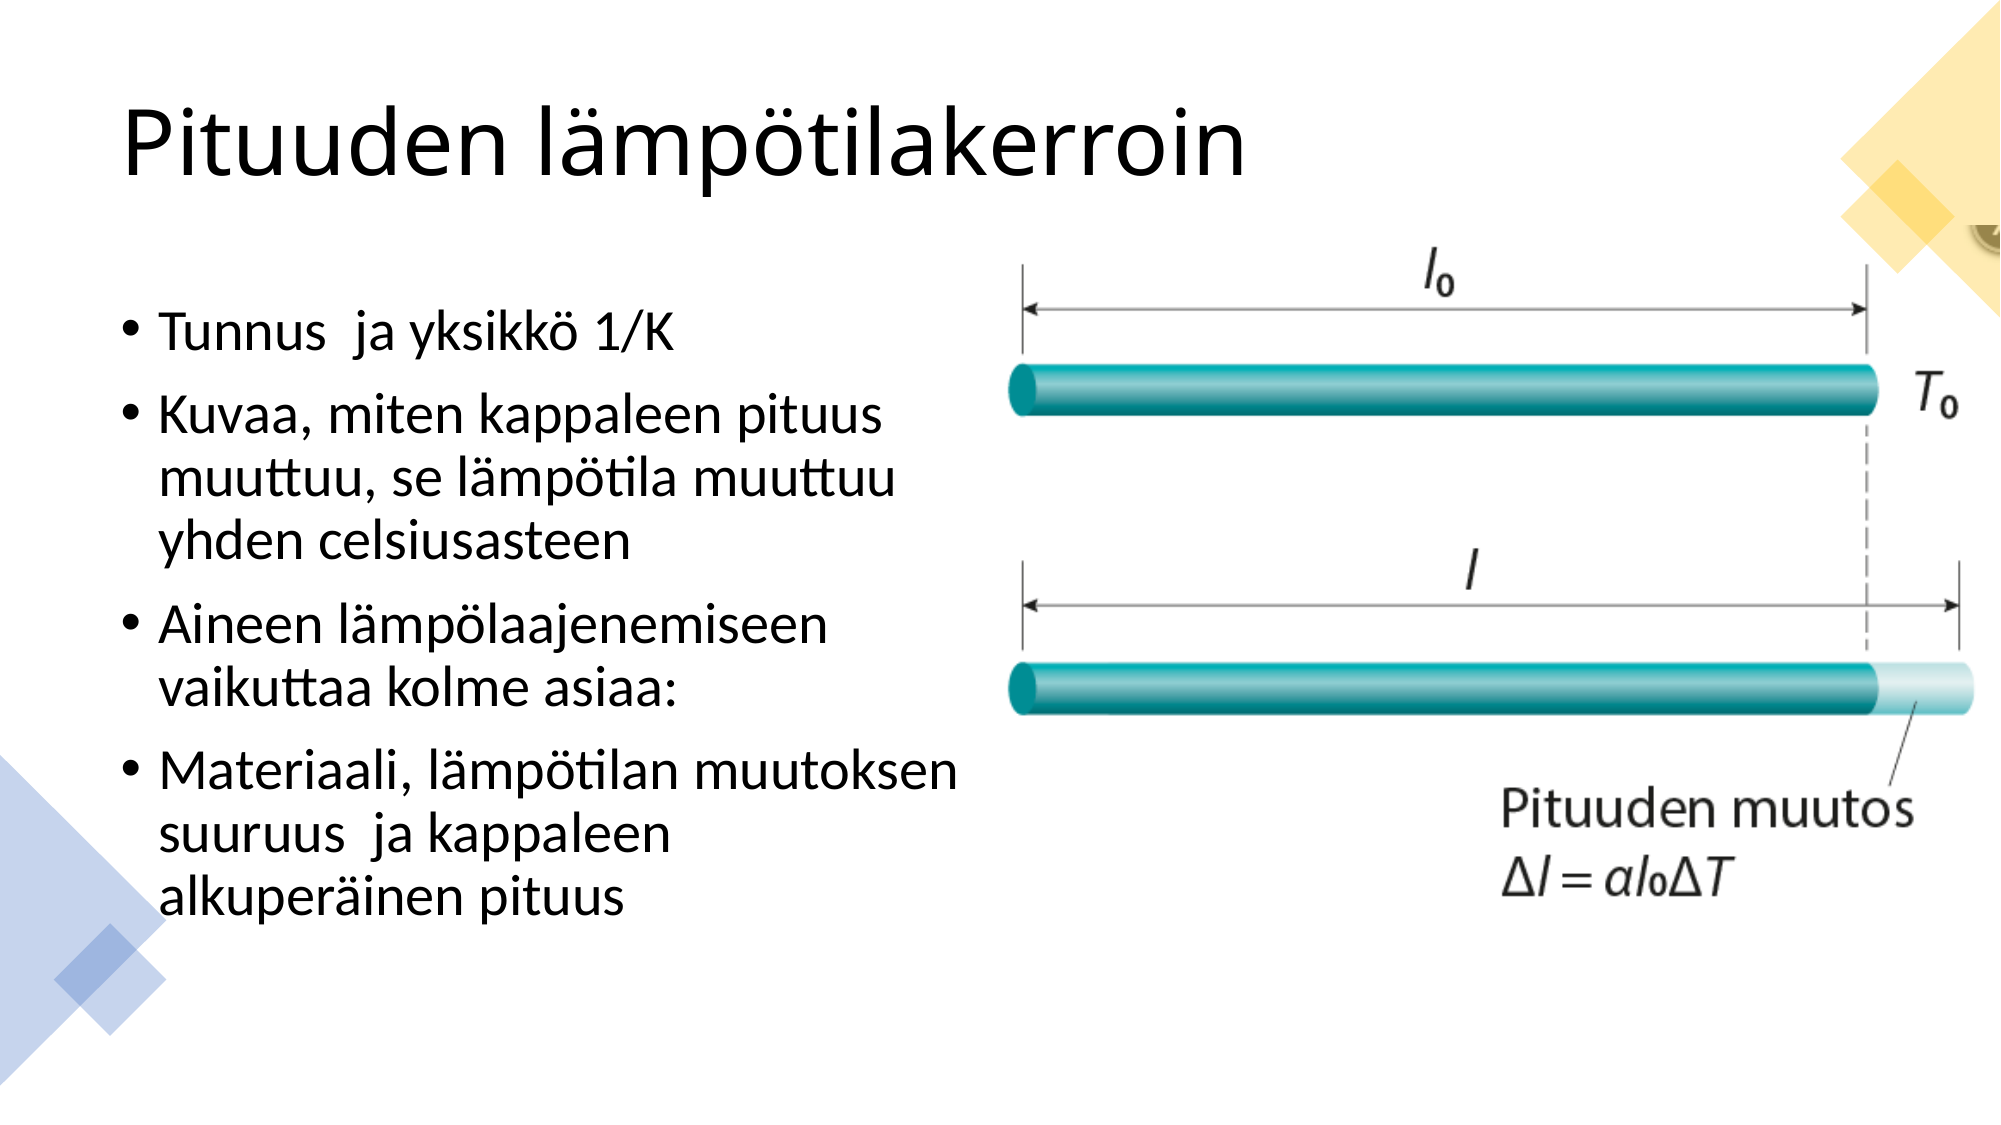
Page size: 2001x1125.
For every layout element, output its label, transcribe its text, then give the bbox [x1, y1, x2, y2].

title Pituuden lämpötilakerroin [105, 52, 1840, 240]
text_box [0, 754, 167, 1086]
text_box [0, 0, 2000, 1125]
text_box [1840, 0, 2000, 318]
picture [974, 225, 2000, 924]
